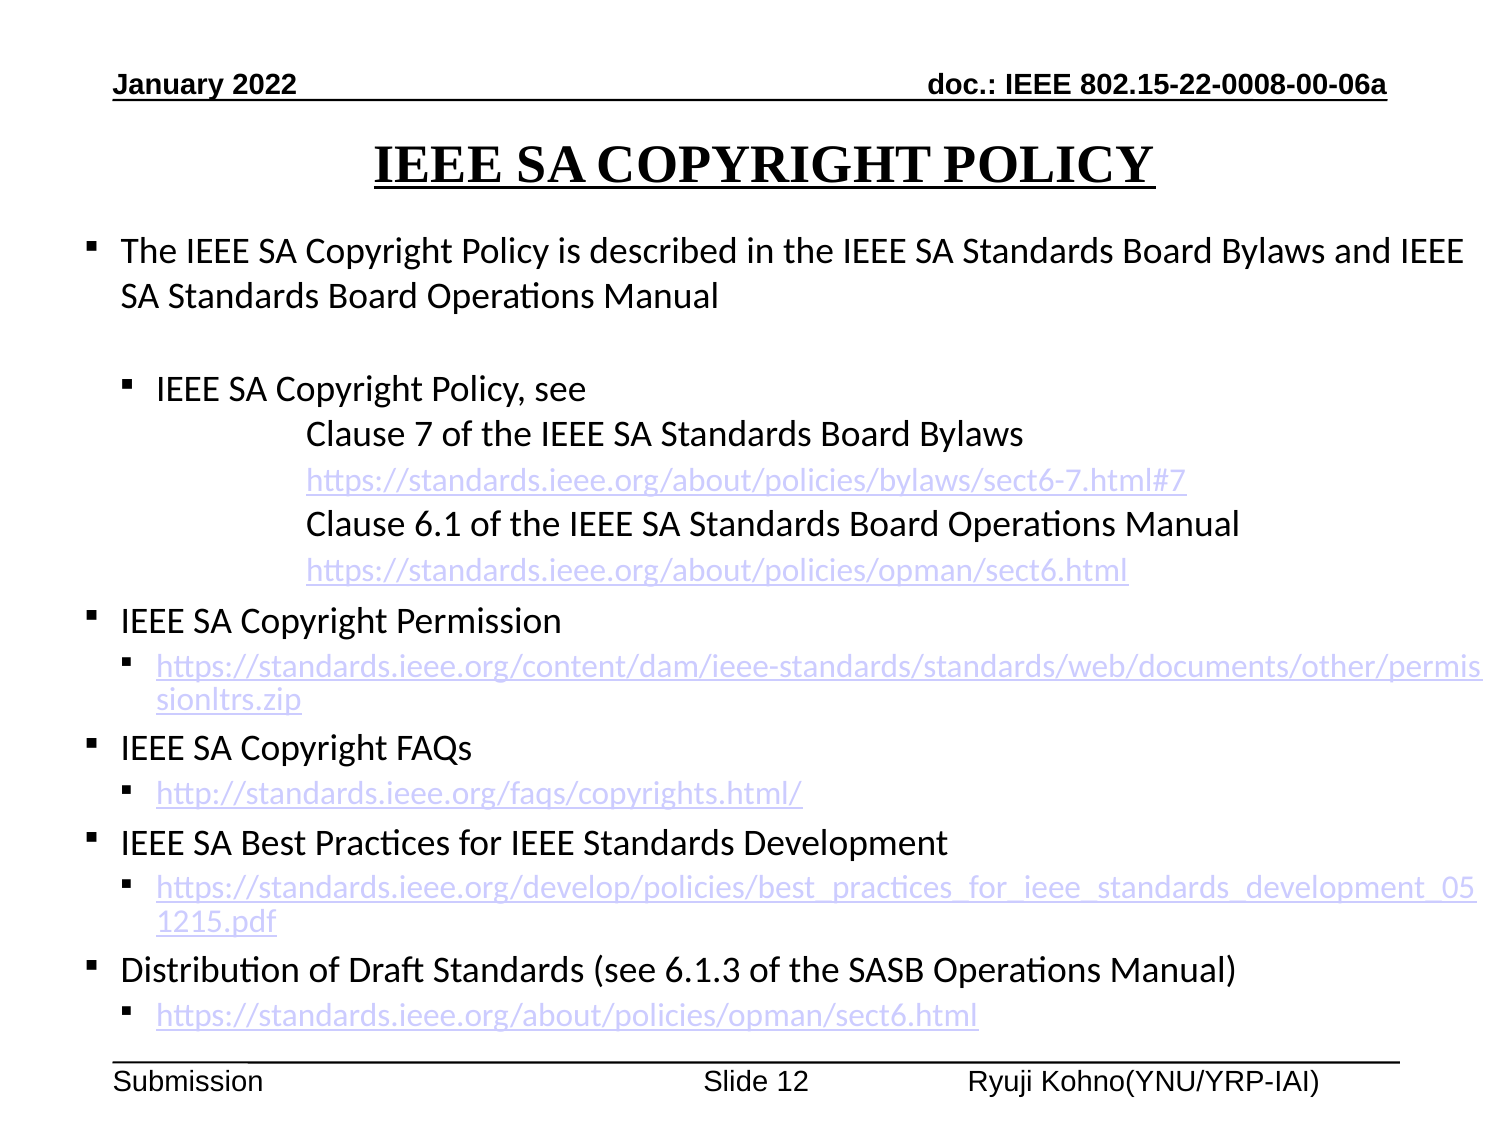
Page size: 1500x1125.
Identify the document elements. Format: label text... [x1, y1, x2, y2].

slide_number Slide 12 [701, 1062, 811, 1098]
text_box The IEEE SA Copyright Policy is described in the IEEE SA Standards Board Bylaws and IEEE SA Standards Board Operations Manual IEEE SA Copyright Policy, see Clause 7 of the IEEE SA Standards Board Bylaws https://standards.ieee.org/about/policies/bylaws/sect6-7.html#7 Clause 6.1 of the IEEE SA Standards Board Operations Manual https://standards.ieee.org/about/policies/opman/sect6.html IEEE SA Copyright Permission https://standards.ieee.org/content/dam/ieee-standards/standards/web/documents/other/permissionltrs.zip IEEE SA Copyright FAQs http://standards.ieee.org/faqs/copyrights.html/ IEEE SA Best Practices for IEEE Standards Development https://standards.ieee.org/develop/policies/best_practices_for_ieee_standards_development_051215.pdf Distribution of Draft Standards (see 6.1.3 of the SASB Operations Manual) https://standards.ieee.org/about/policies/opman/sect6.html [70, 218, 1500, 951]
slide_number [112, 64, 375, 100]
text_box IEEE SA Copyright Policy [53, 103, 1477, 219]
